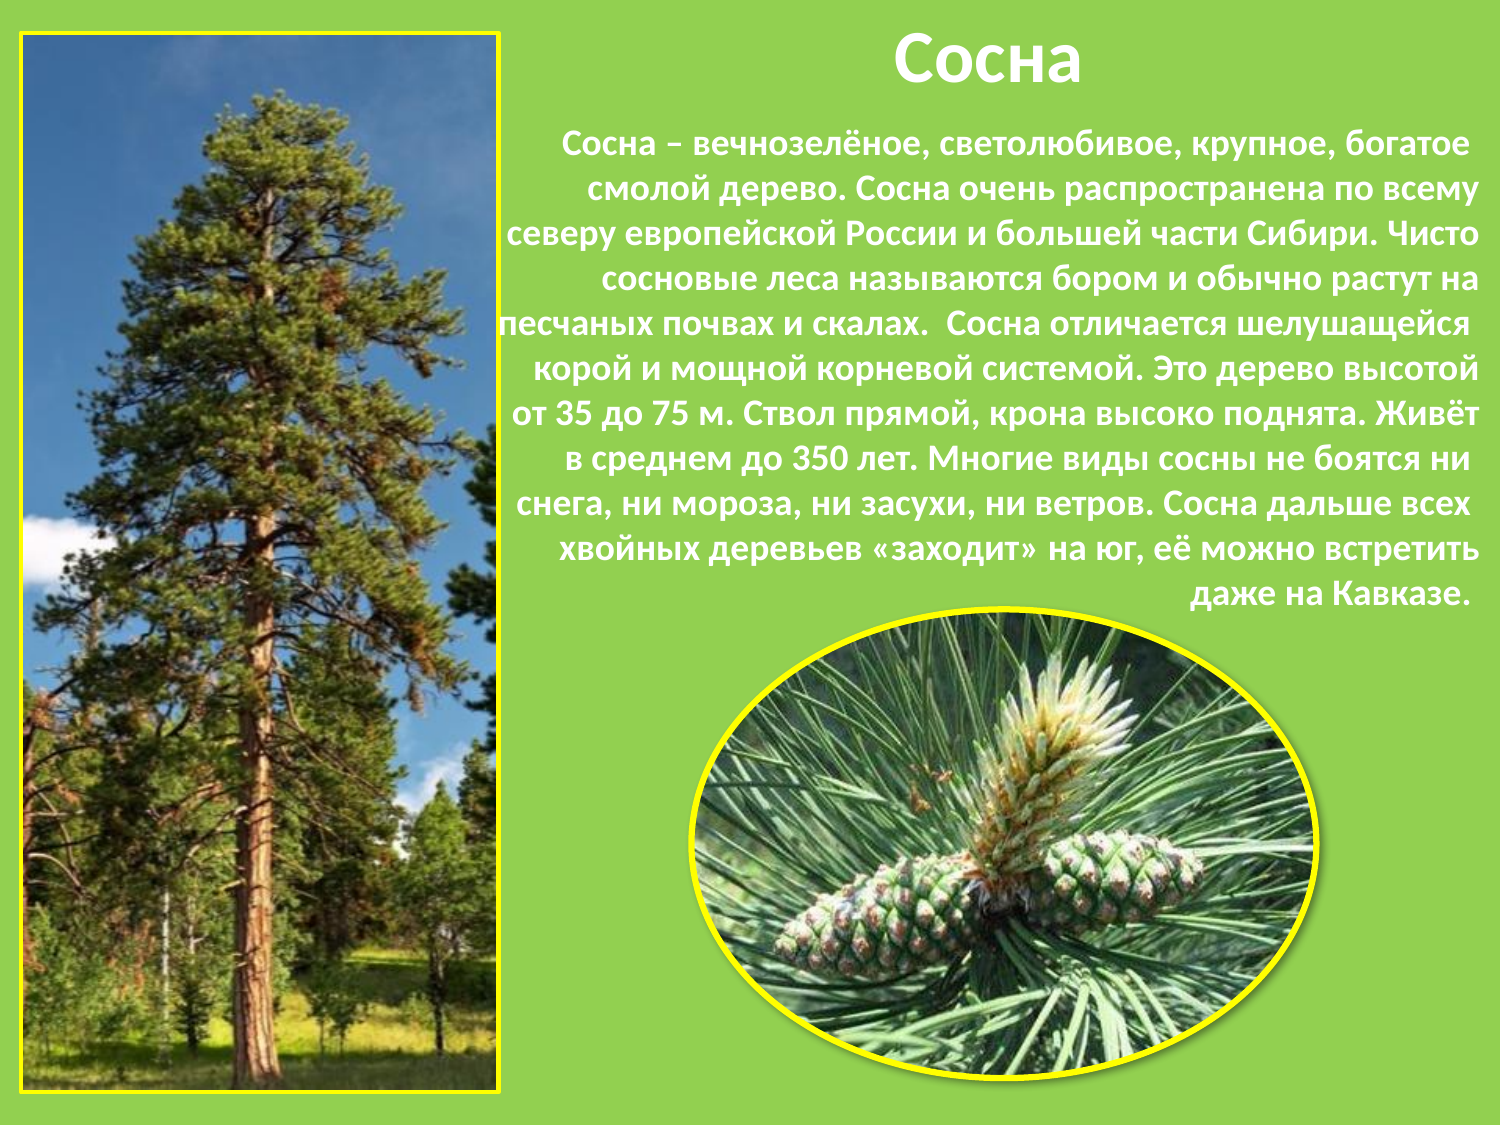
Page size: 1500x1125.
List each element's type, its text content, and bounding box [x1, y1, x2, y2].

picture [23, 34, 497, 1091]
text_box Сосна – вечнозелёное, светолюбивое, крупное, богатое смолой дерево. Сосна очень распространена по всему северу европейской России и большей части Сибири. Чисто сосновые леса называются бором и обычно растут на песчаных почвах и скалах. Сосна отличается шелушащейся корой и мощной корневой системой. Это дерево высотой от 35 до 75 м. Ствол прямой, крона высоко поднята. Живёт в среднем до 350 лет. Многие виды сосны не боятся ни снега, ни мороза, ни засухи, ни ветров. Сосна дальше всех хвойных деревьев «заходит» на юг, её можно встретить даже на Кавказе. [501, 110, 1496, 621]
picture [691, 609, 1317, 1079]
text_box Сосна [879, 0, 1100, 105]
